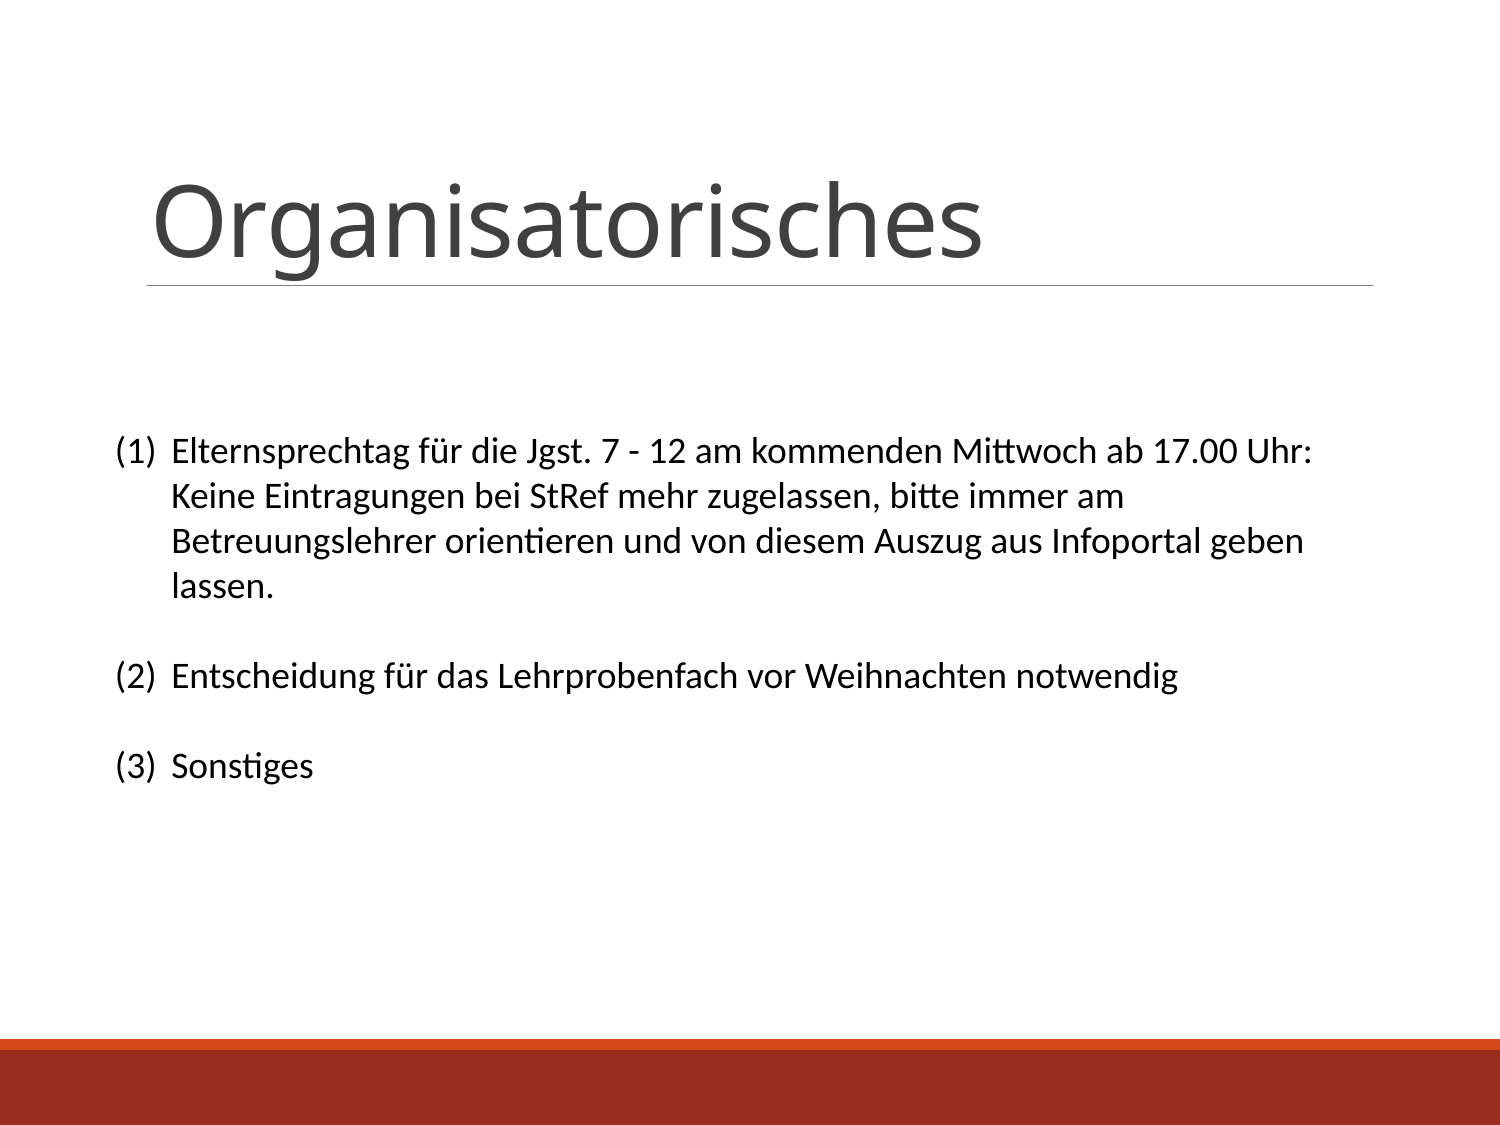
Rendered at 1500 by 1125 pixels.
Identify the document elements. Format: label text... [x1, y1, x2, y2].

text_box Elternsprechtag für die Jgst. 7 - 12 am kommenden Mittwoch ab 17.00 Uhr: Keine Eintragungen bei StRef mehr zugelassen, bitte immer am Betreuungslehrer orientieren und von diesem Auszug aus Infoportal geben lassen. Entscheidung für das Lehrprobenfach vor Weihnachten notwendig Sonstiges [100, 373, 1400, 794]
title Organisatorisches [135, 47, 1373, 285]
